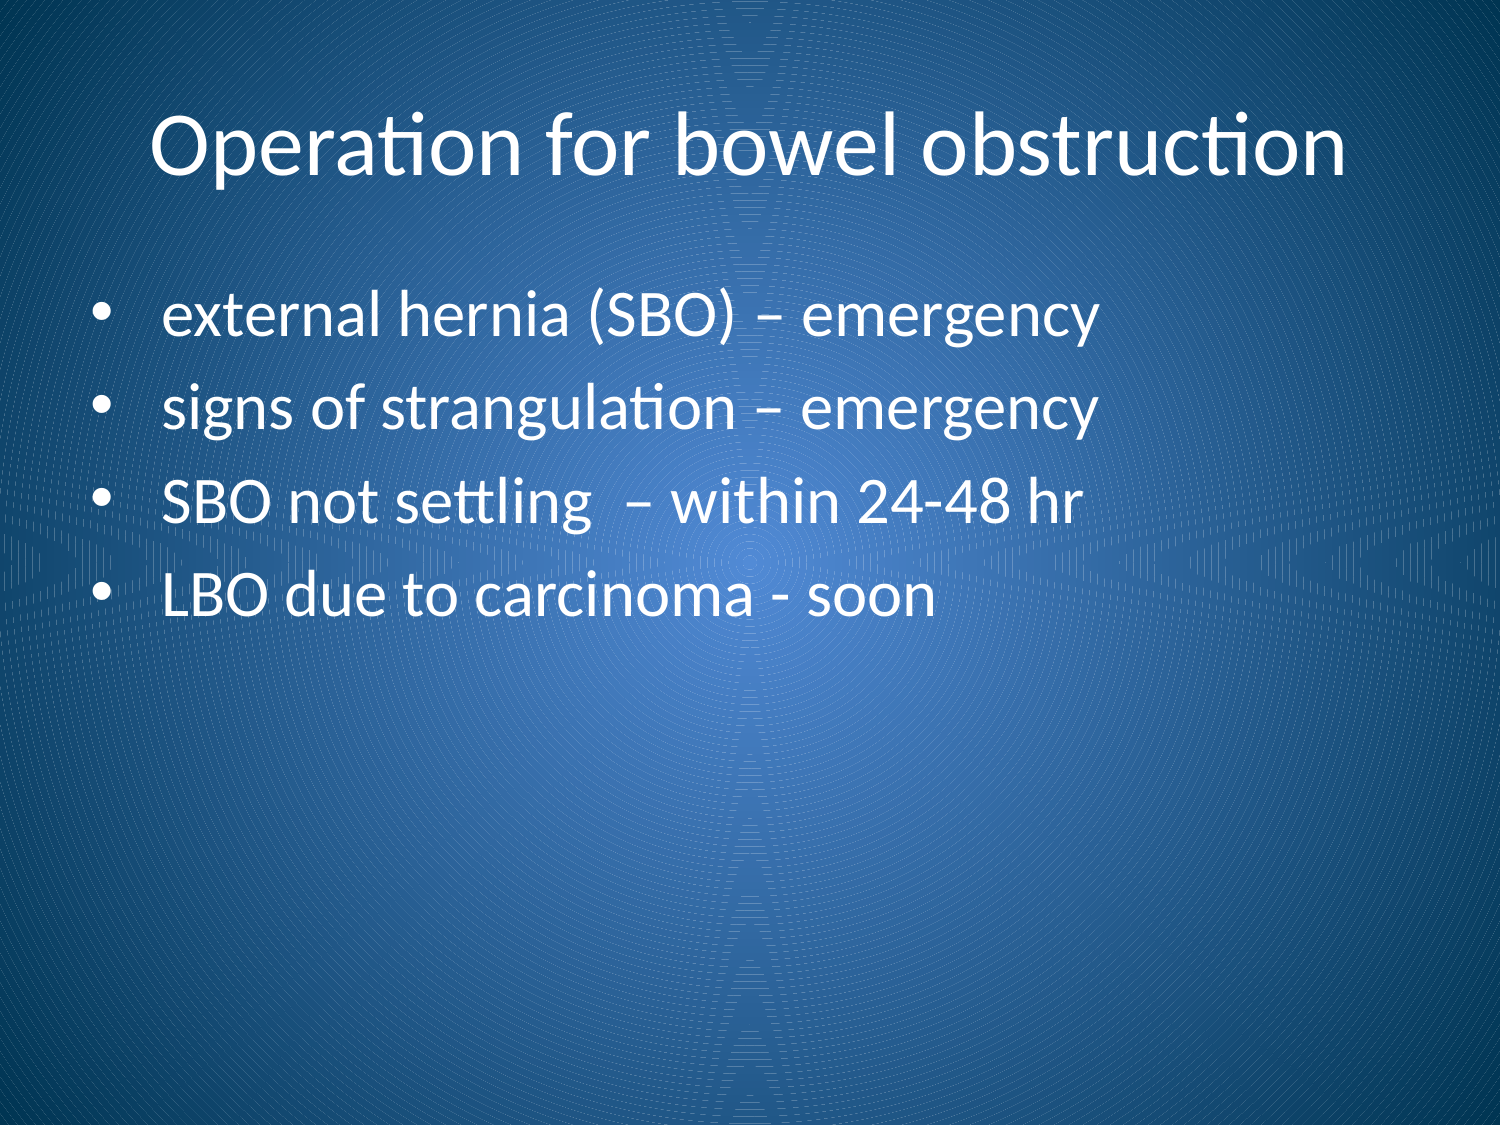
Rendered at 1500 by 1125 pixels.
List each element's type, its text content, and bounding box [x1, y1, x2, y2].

title Operation for bowel obstruction [74, 44, 1426, 233]
list external hernia (SBO) – emergency signs of strangulation – emergency SBO not settling – within 24-48 hr LBO due to carcinoma - soon [74, 262, 1426, 1006]
